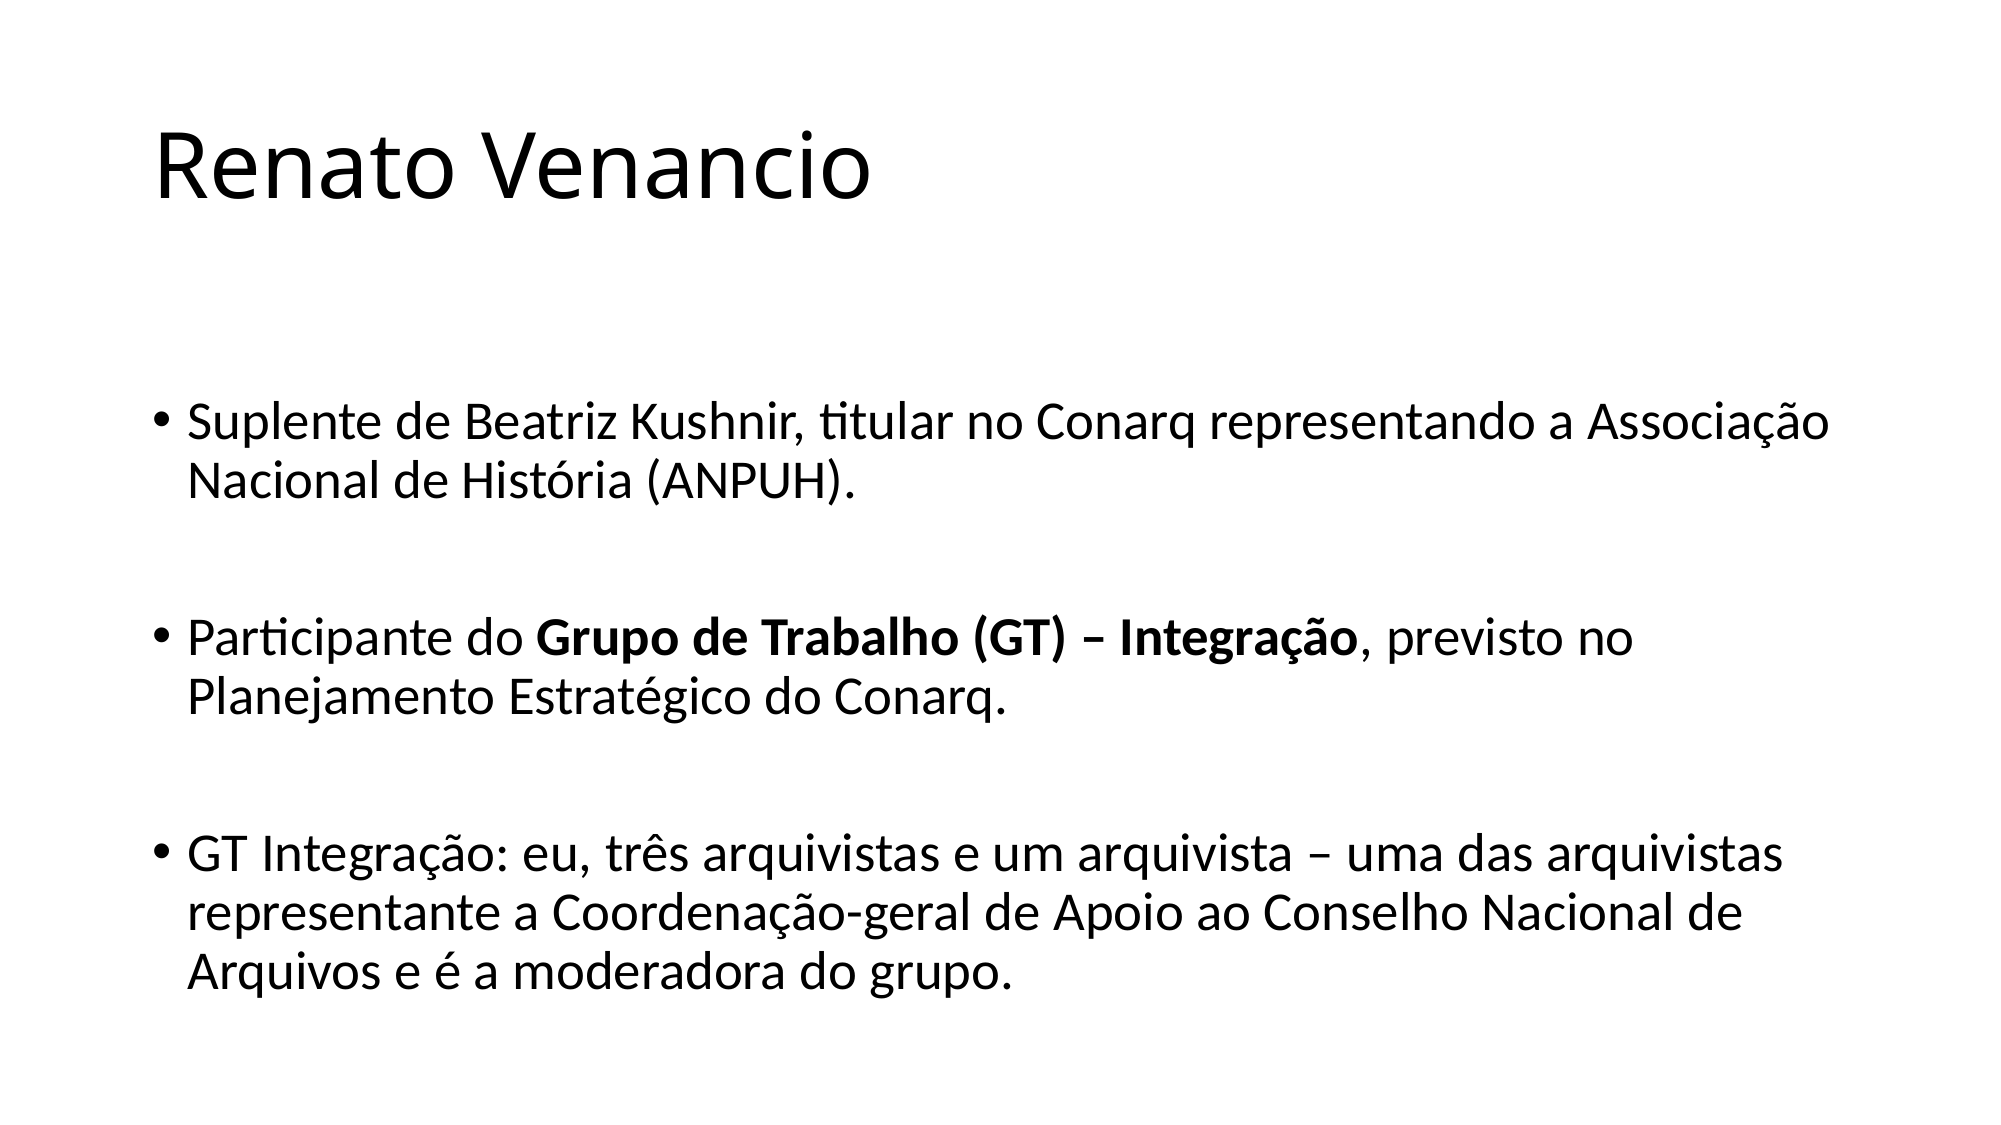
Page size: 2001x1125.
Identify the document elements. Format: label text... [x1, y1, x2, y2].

title Renato Venancio [137, 59, 1863, 278]
list Suplente de Beatriz Kushnir, titular no Conarq representando a Associação Nacional de História (ANPUH). Participante do Grupo de Trabalho (GT) – Integração, previsto no Planejamento Estratégico do Conarq. GT Integração: eu, três arquivistas e um arquivista – uma das arquivistas representante a Coordenação-geral de Apoio ao Conselho Nacional de Arquivos e é a moderadora do grupo. [137, 299, 1863, 1014]
